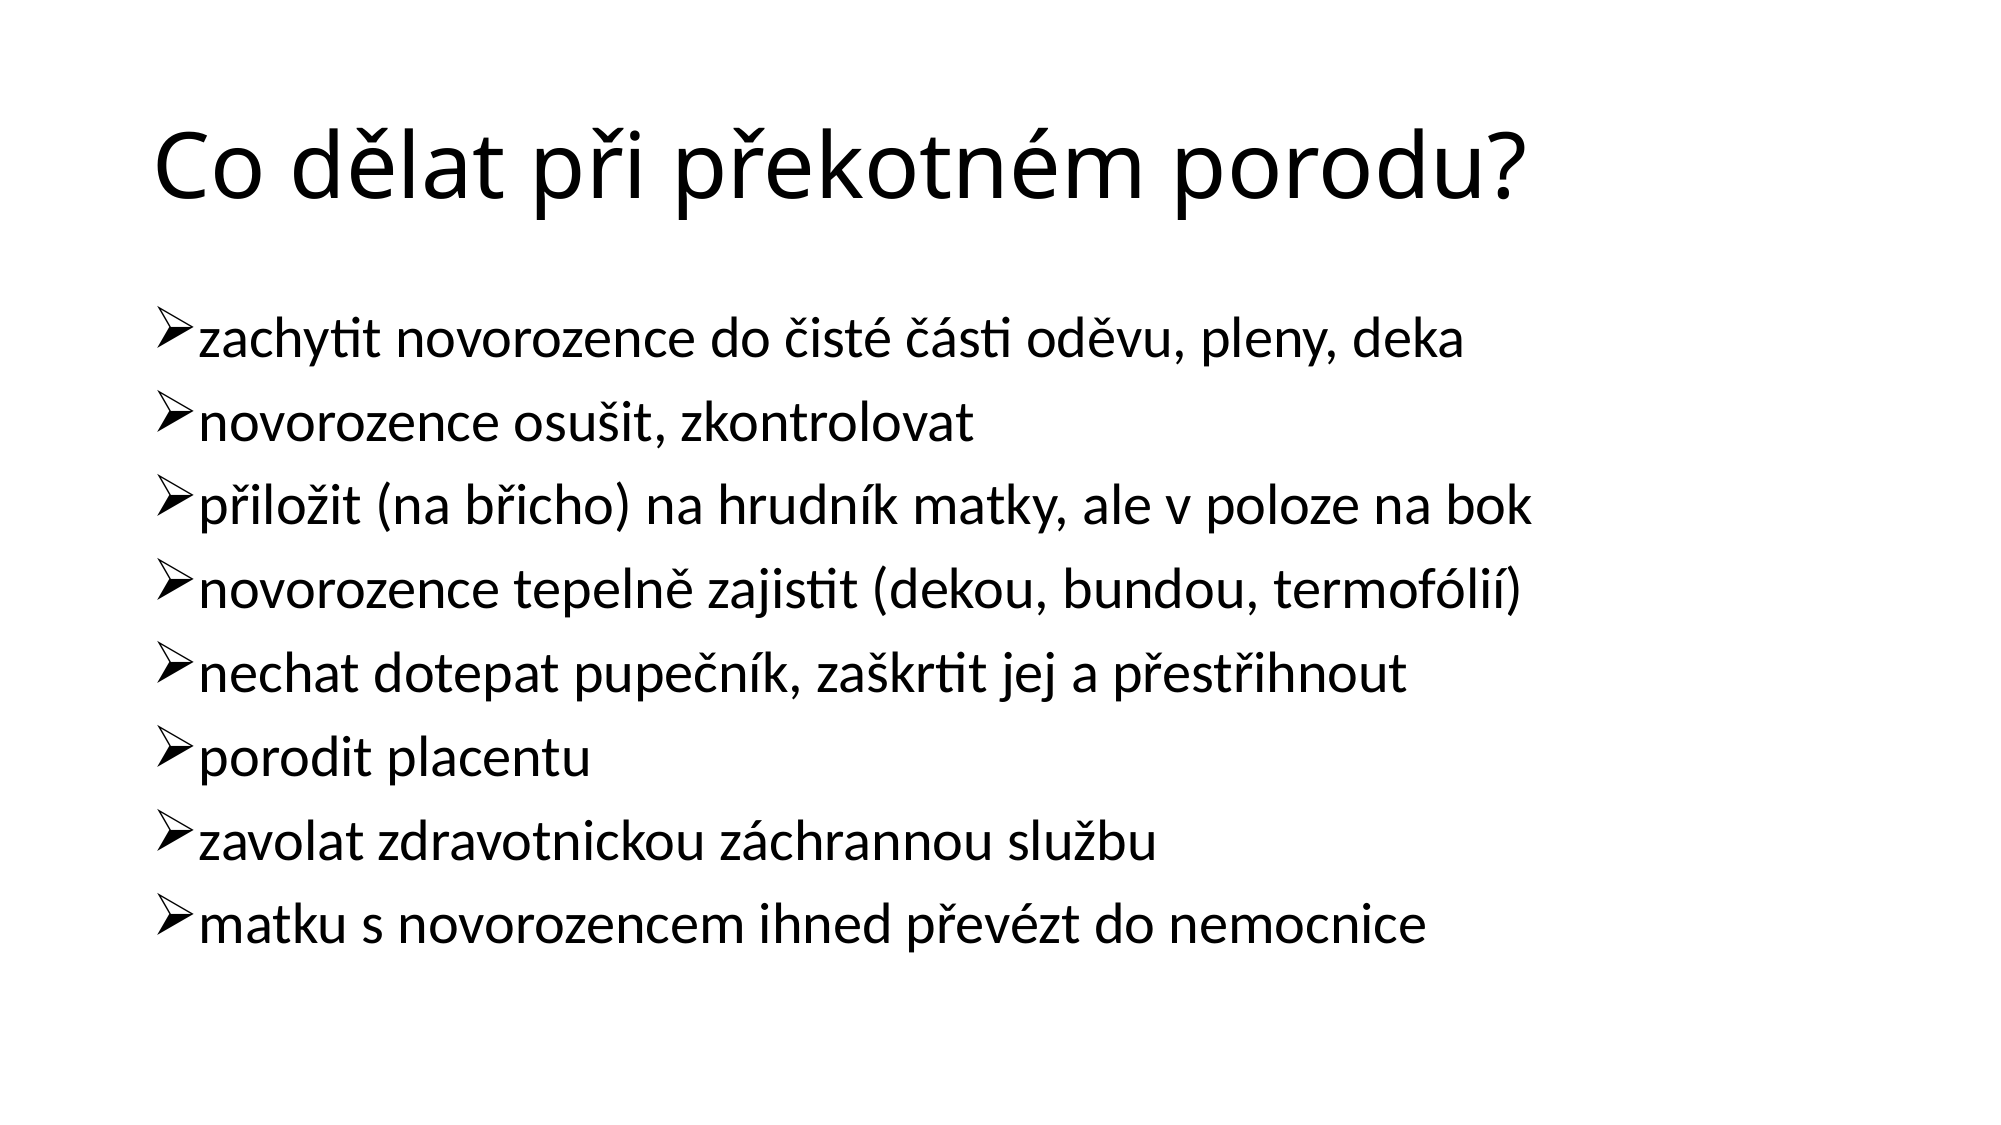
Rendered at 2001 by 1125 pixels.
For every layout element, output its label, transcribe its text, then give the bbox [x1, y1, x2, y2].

list zachytit novorozence do čisté části oděvu, pleny, deka novorozence osušit, zkontrolovat přiložit (na břicho) na hrudník matky, ale v poloze na bok novorozence tepelně zajistit (dekou, bundou, termofólií) nechat dotepat pupečník, zaškrtit jej a přestřihnout porodit placentu zavolat zdravotnickou záchrannou službu matku s novorozencem ihned převézt do nemocnice [137, 299, 1863, 1014]
title Co dělat při překotném porodu? [137, 59, 1863, 278]
